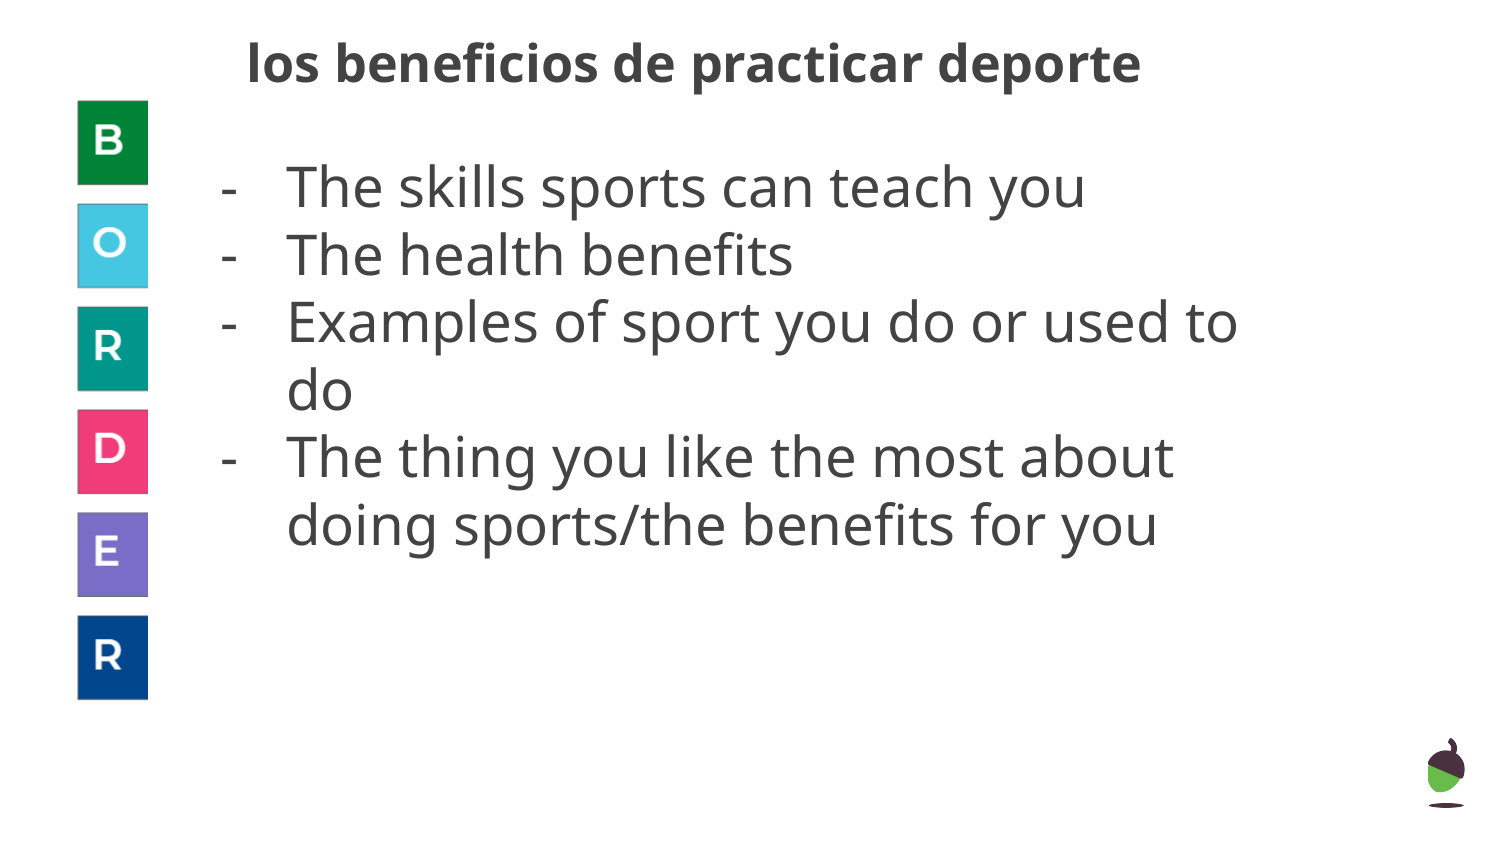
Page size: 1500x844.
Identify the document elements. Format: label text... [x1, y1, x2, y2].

title los beneficios de practicar deporte [246, 11, 1254, 135]
picture [49, 72, 148, 735]
text_box The skills sports can teach you The health benefits Examples of sport you do or used to do The thing you like the most about doing sports/the benefits for you [204, 143, 1296, 522]
picture [1427, 738, 1465, 808]
